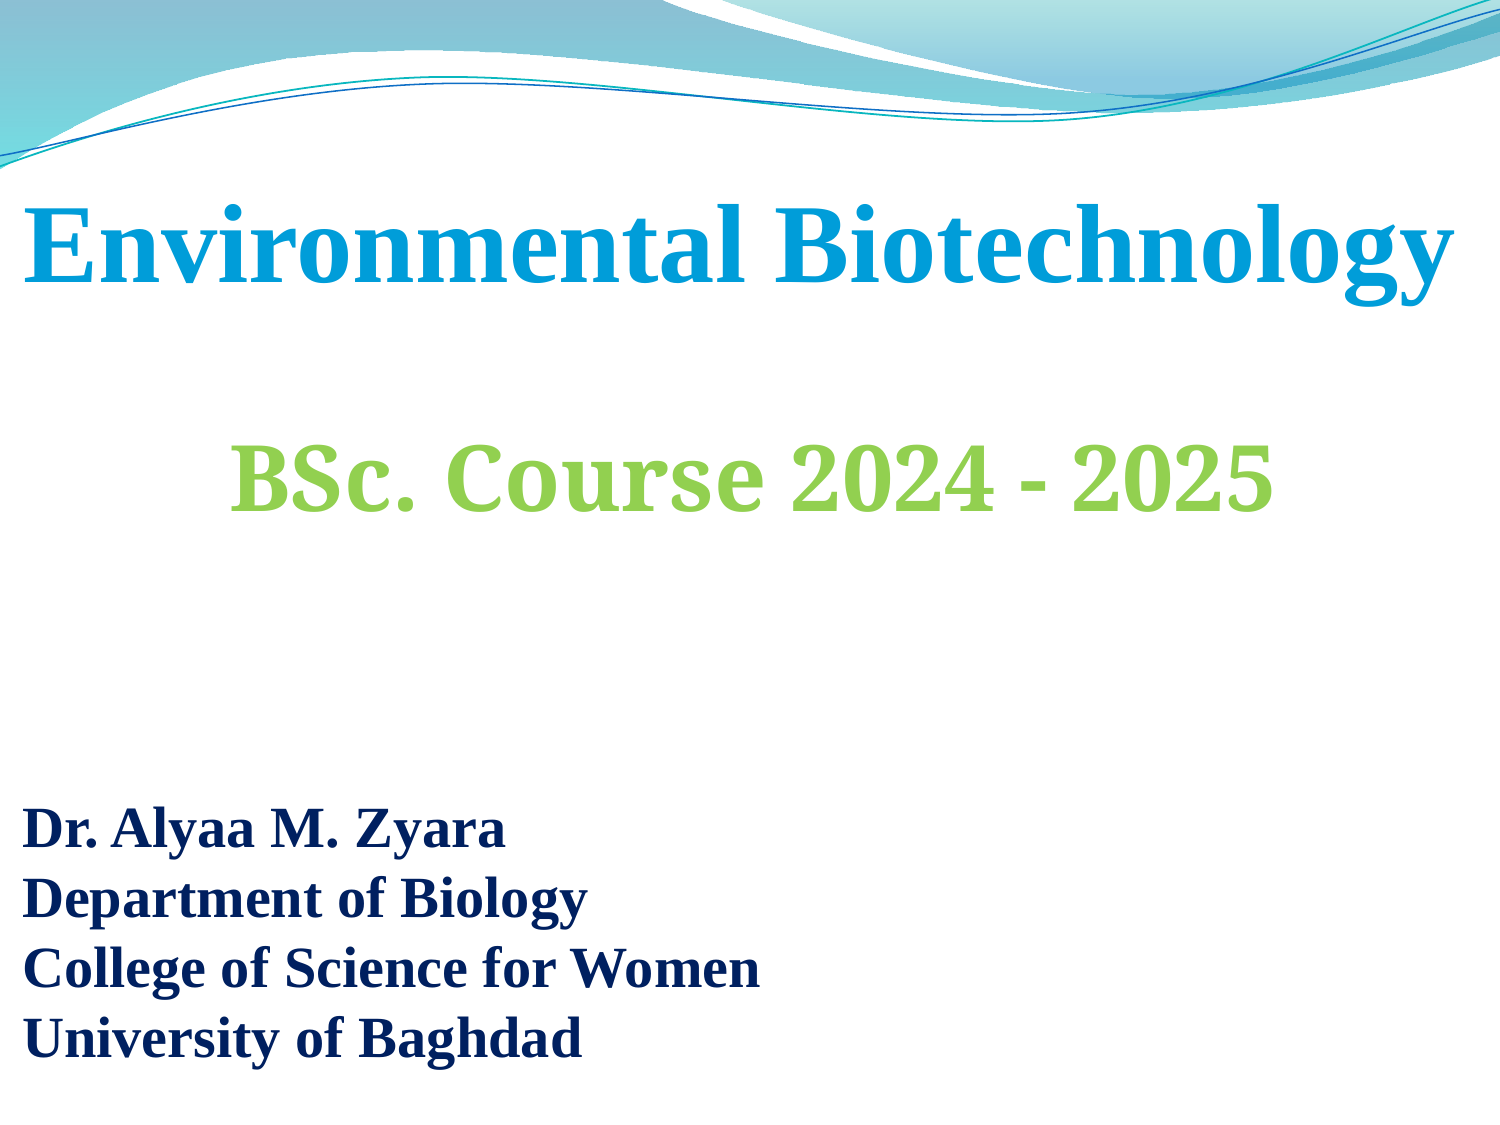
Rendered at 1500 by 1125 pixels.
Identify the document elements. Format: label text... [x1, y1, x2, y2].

text_box Dr. Alyaa M. Zyara Department of Biology College of Science for Women University of Baghdad [7, 575, 1483, 1077]
text_box BSc. Course 2024 - 2025 [214, 412, 1293, 538]
text_box Environmental Biotechnology [8, 162, 1472, 313]
